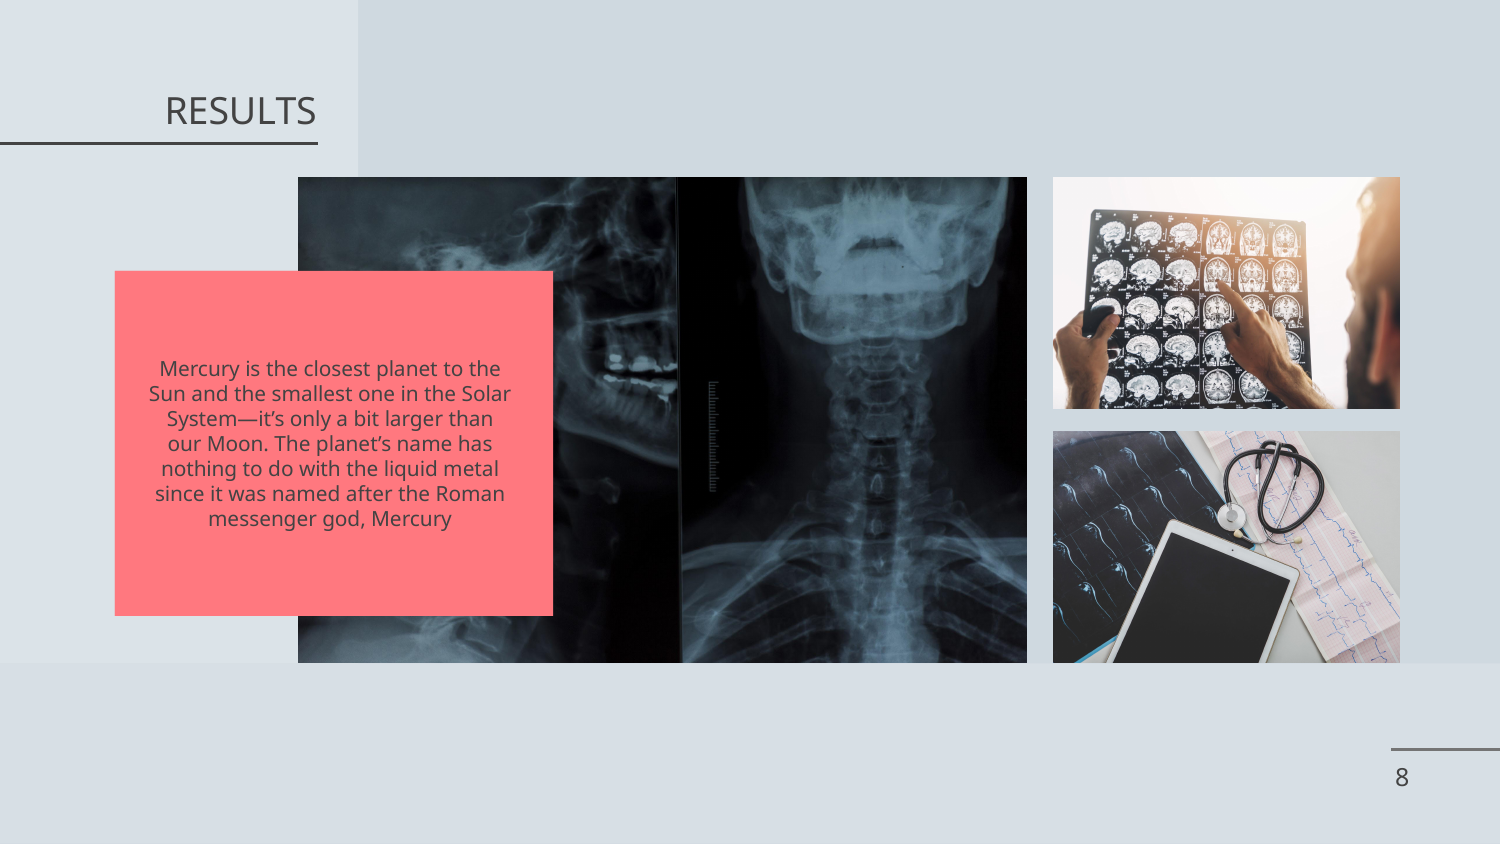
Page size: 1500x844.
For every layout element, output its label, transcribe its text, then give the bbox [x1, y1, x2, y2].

subtitle Mercury is the closest planet to the Sun and the smallest one in the Solar System—it’s only a bit larger than our Moon. The planet’s name has nothing to do with the liquid metal since it was named after the Roman messenger god, Mercury [132, 296, 293, 591]
picture [298, 177, 1027, 664]
picture [1052, 431, 1400, 664]
title RESULTS [0, 99, 332, 148]
slide_number ‹#› [1380, 745, 1432, 811]
text_box [114, 270, 293, 616]
picture [1052, 177, 1400, 410]
